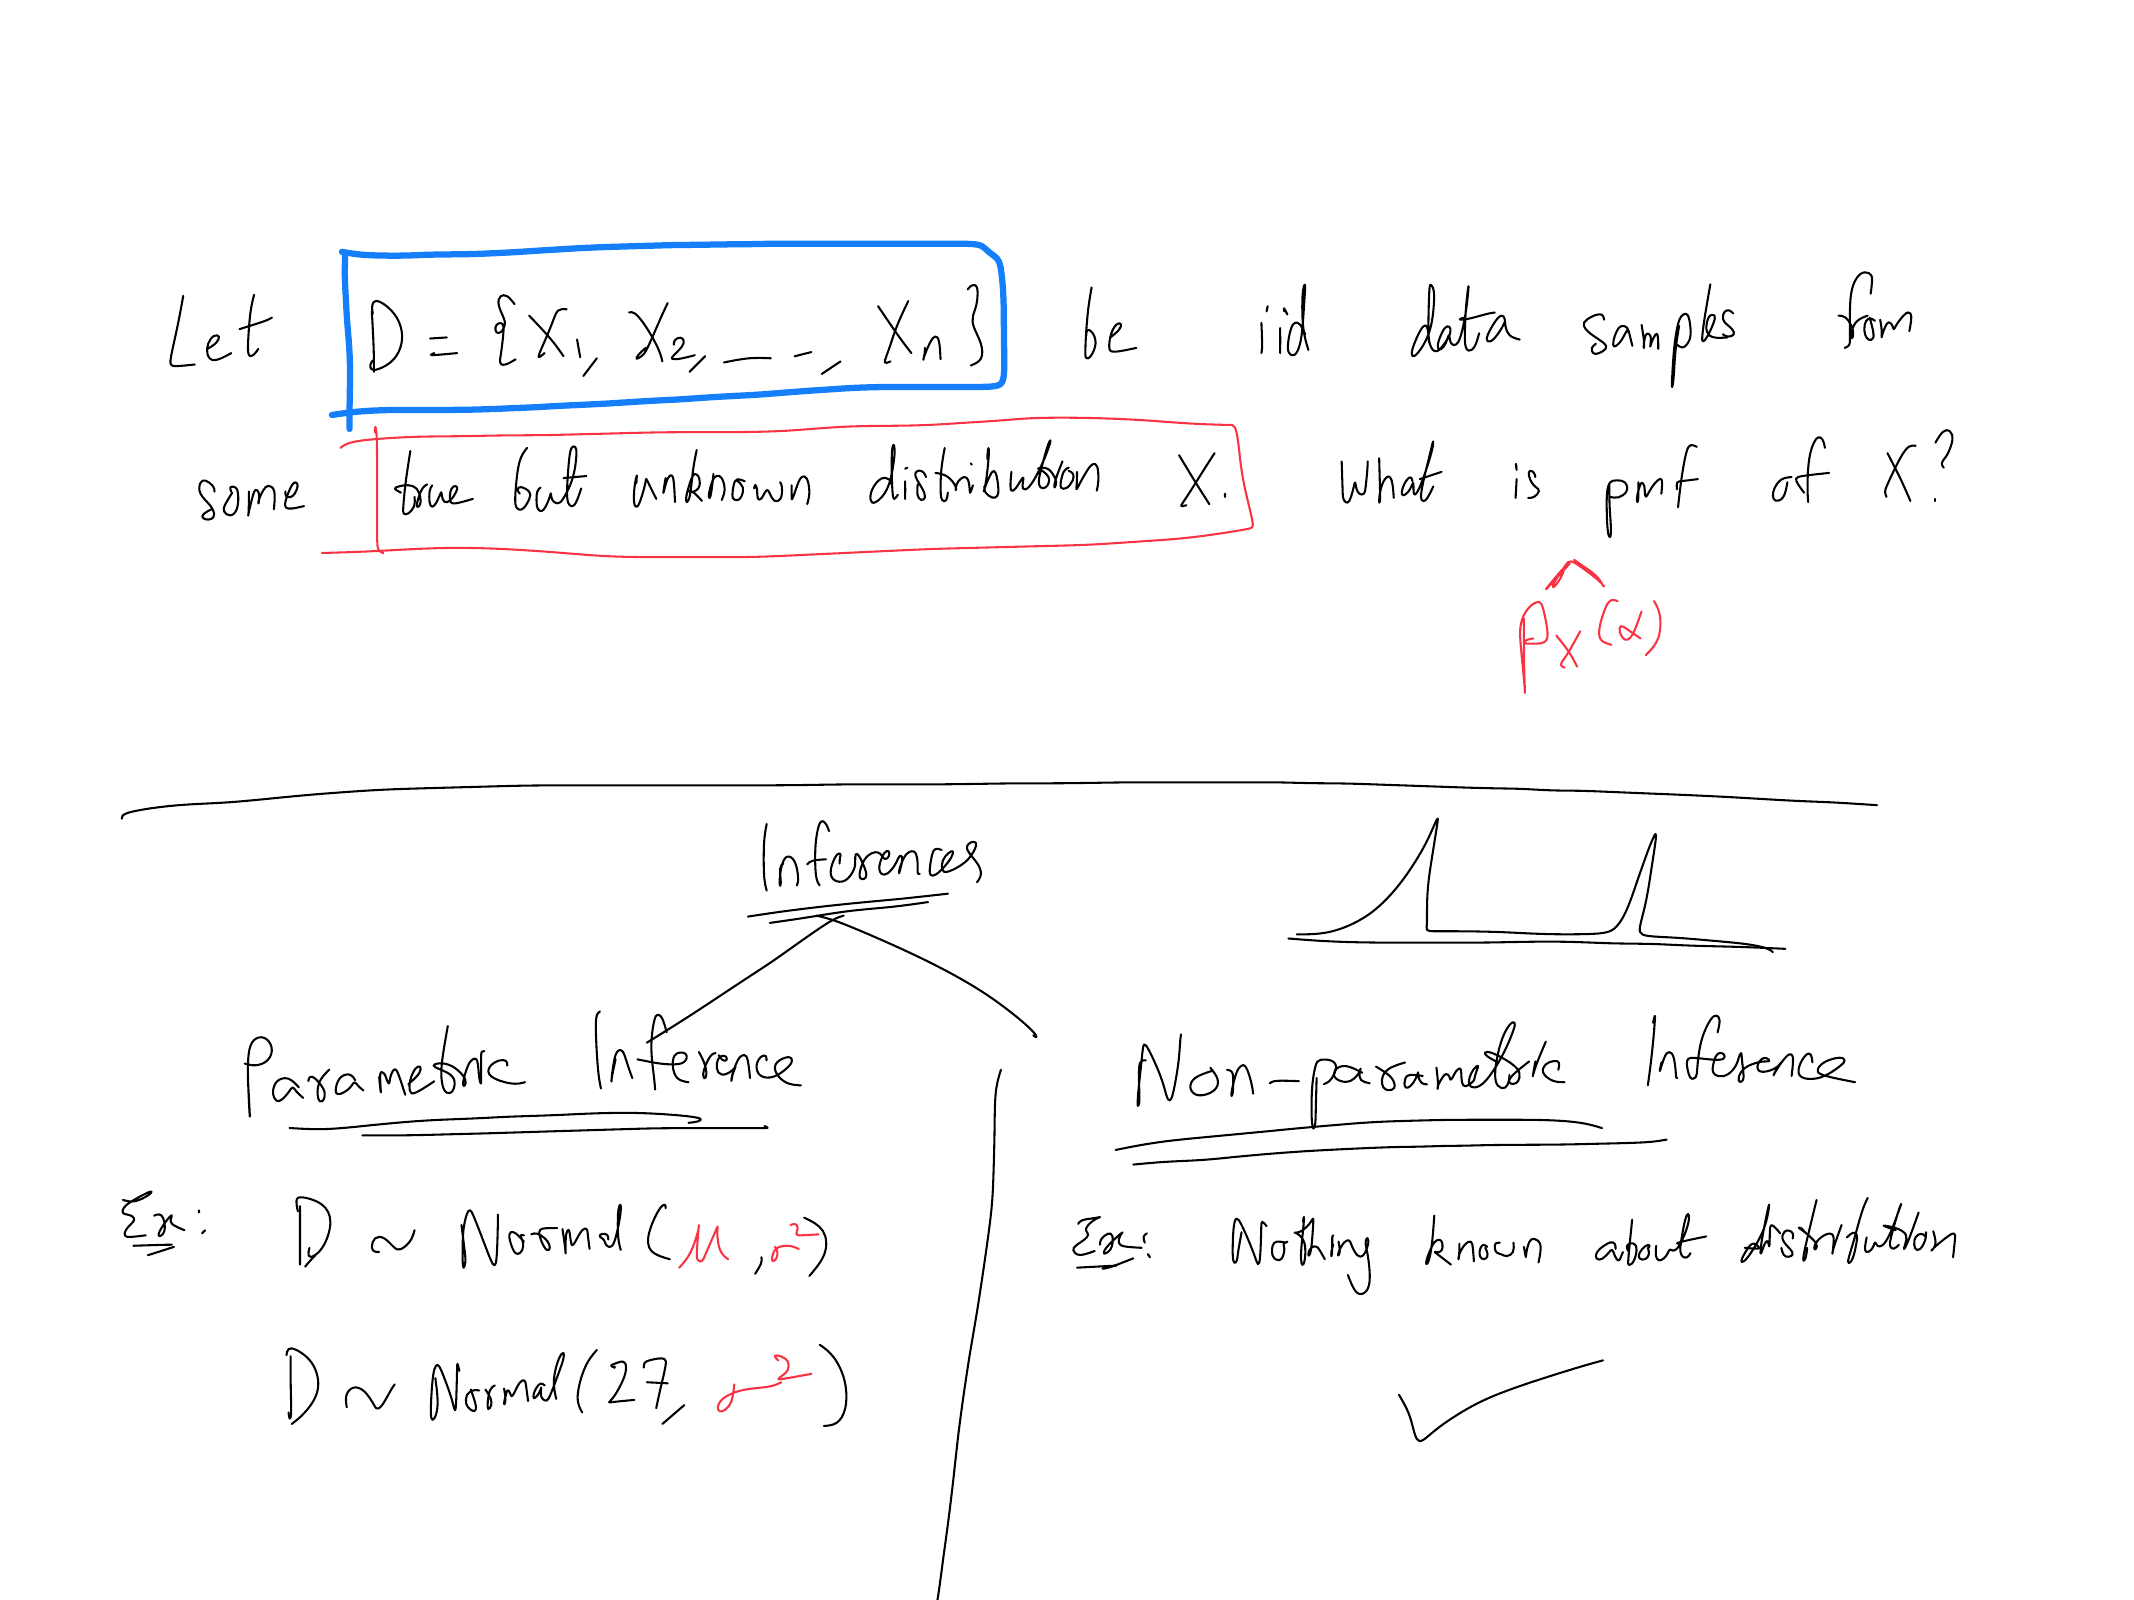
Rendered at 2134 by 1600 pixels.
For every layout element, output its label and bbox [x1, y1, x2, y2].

text_box [121, 243, 1956, 1600]
